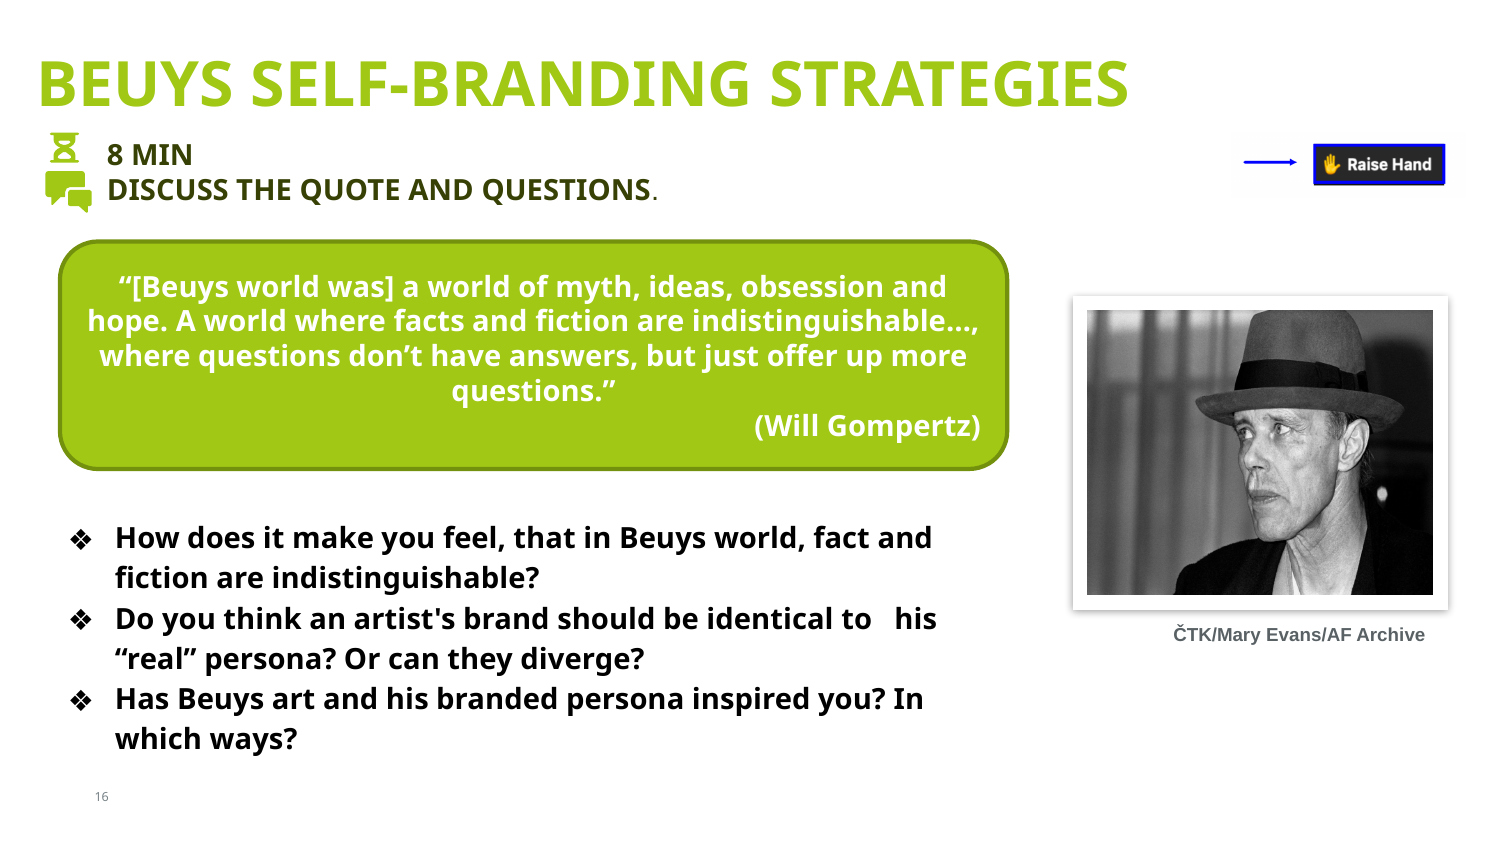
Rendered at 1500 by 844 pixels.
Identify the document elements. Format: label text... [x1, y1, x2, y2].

text_box [68, 189, 92, 213]
picture [1086, 309, 1434, 596]
text_box “[Beuys world was] a world of myth, ideas, obsession and hope. A world where facts and fiction are indistinguishable…, where questions don’t have answers, but just offer up more questions.” (Will Gompertz) [59, 241, 1008, 470]
text_box How does it make you feel, that in Beuys world, fact and fiction are indistinguishable? Do you think an artist's brand should be identical to his “real” persona? Or can they diverge? Has Beuys art and his branded persona inspired you? In which ways? [52, 506, 1024, 763]
text_box ČTK/Mary Evans/AF Archive [1158, 615, 1444, 653]
picture [1231, 132, 1467, 198]
title BEUYS SELF-BRANDING STRATEGIES [36, 44, 1500, 647]
text_box [45, 171, 85, 205]
text_box [49, 132, 80, 163]
text_box 8 MIN DISCUSS THE QUOTE AND QUESTIONS. [91, 128, 1040, 214]
slide_number 16 [94, 771, 154, 824]
